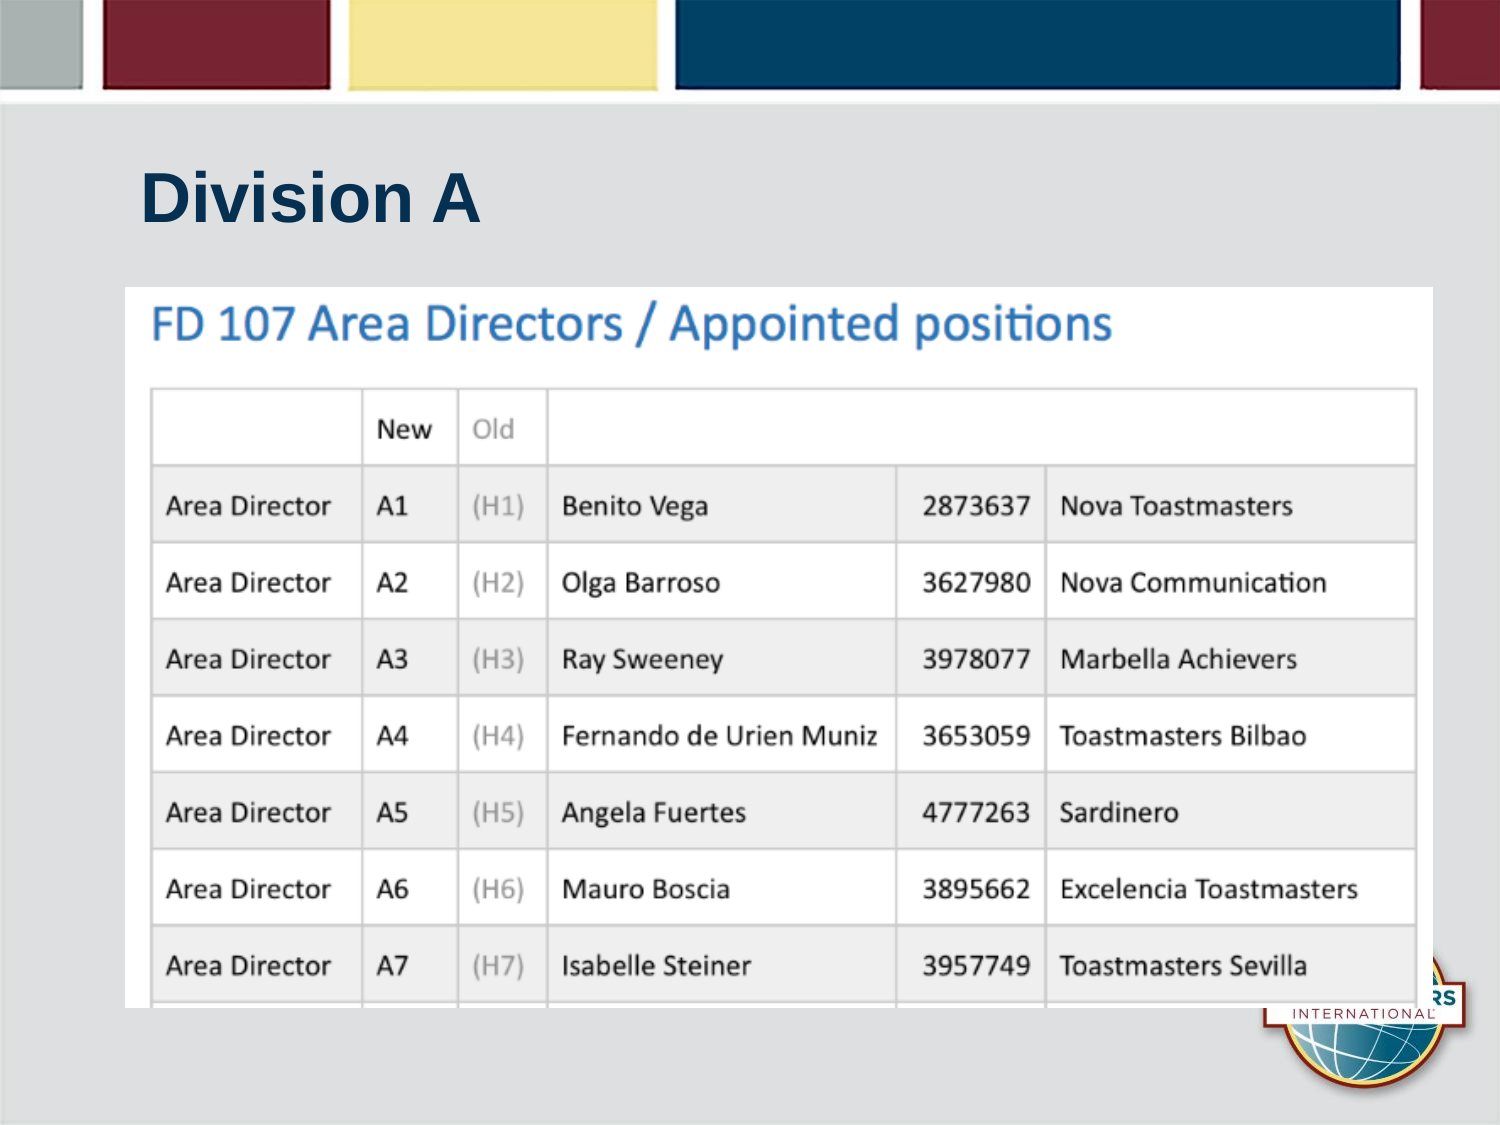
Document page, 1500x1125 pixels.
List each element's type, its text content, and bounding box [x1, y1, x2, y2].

picture [0, 0, 1500, 1125]
title Division A [125, 99, 1400, 285]
